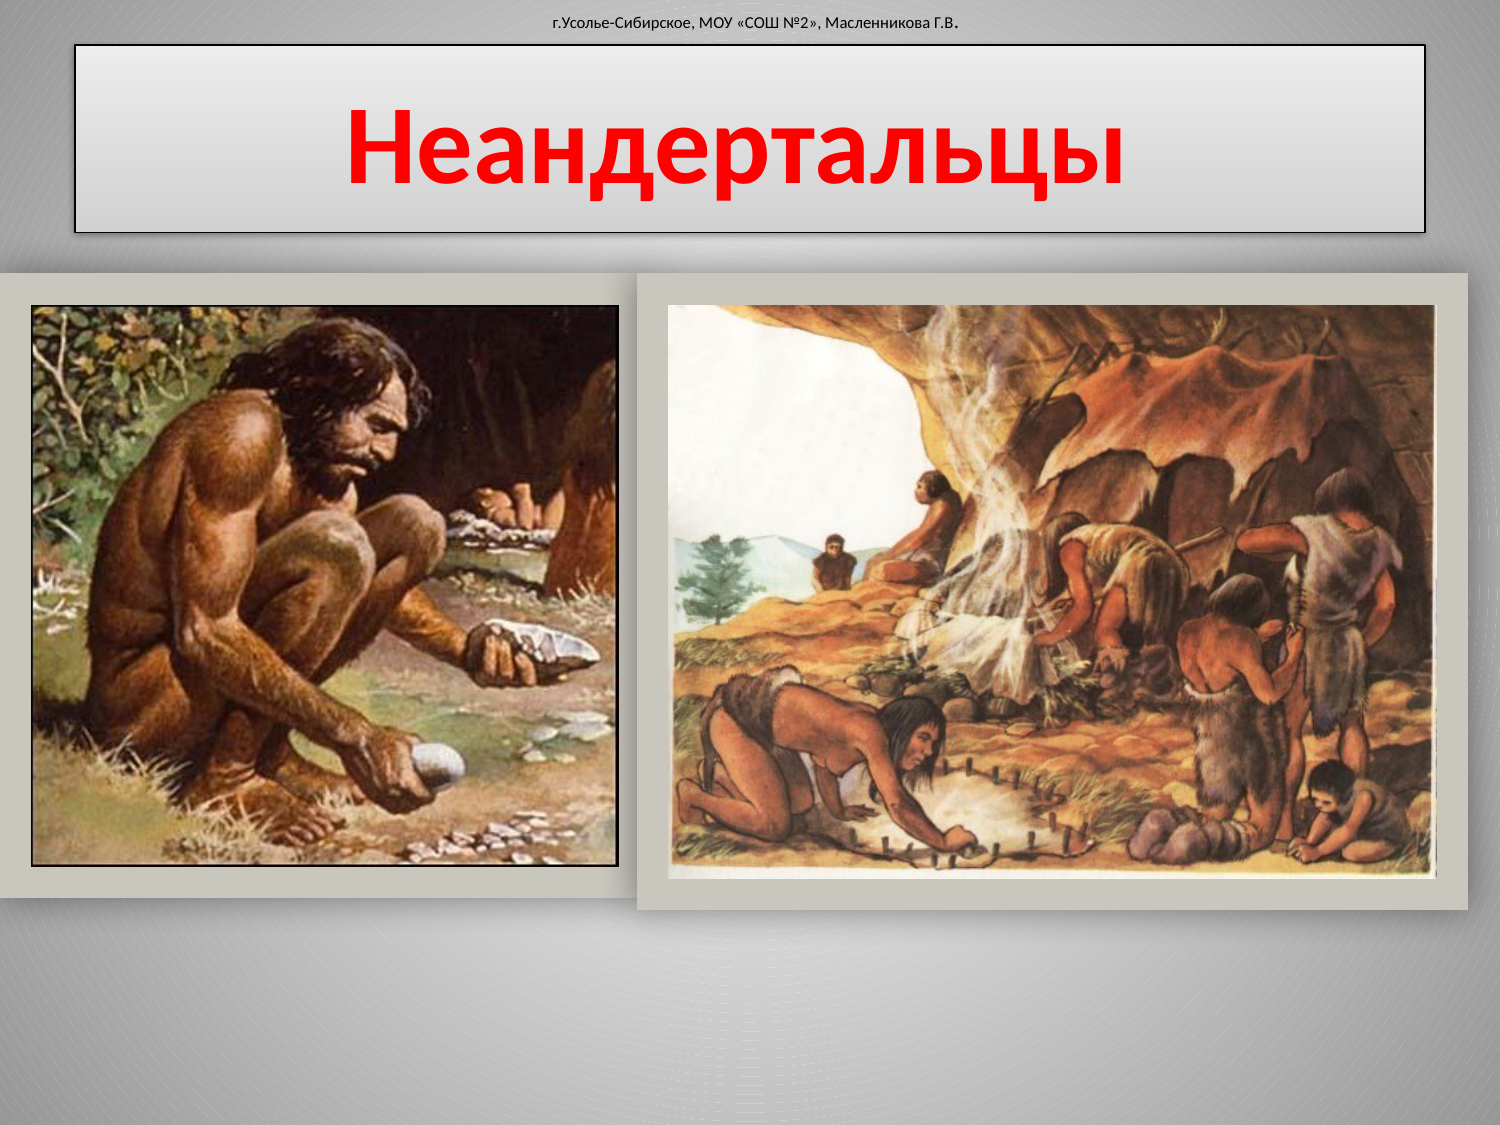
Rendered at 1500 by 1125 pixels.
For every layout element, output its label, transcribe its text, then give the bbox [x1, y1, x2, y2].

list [30, 304, 619, 868]
picture [667, 304, 1438, 880]
title Неандертальцы [74, 44, 1426, 233]
text_box г.Усолье-Сибирское, МОУ «СОШ №2», Масленникова Г.В. [246, 0, 1266, 40]
